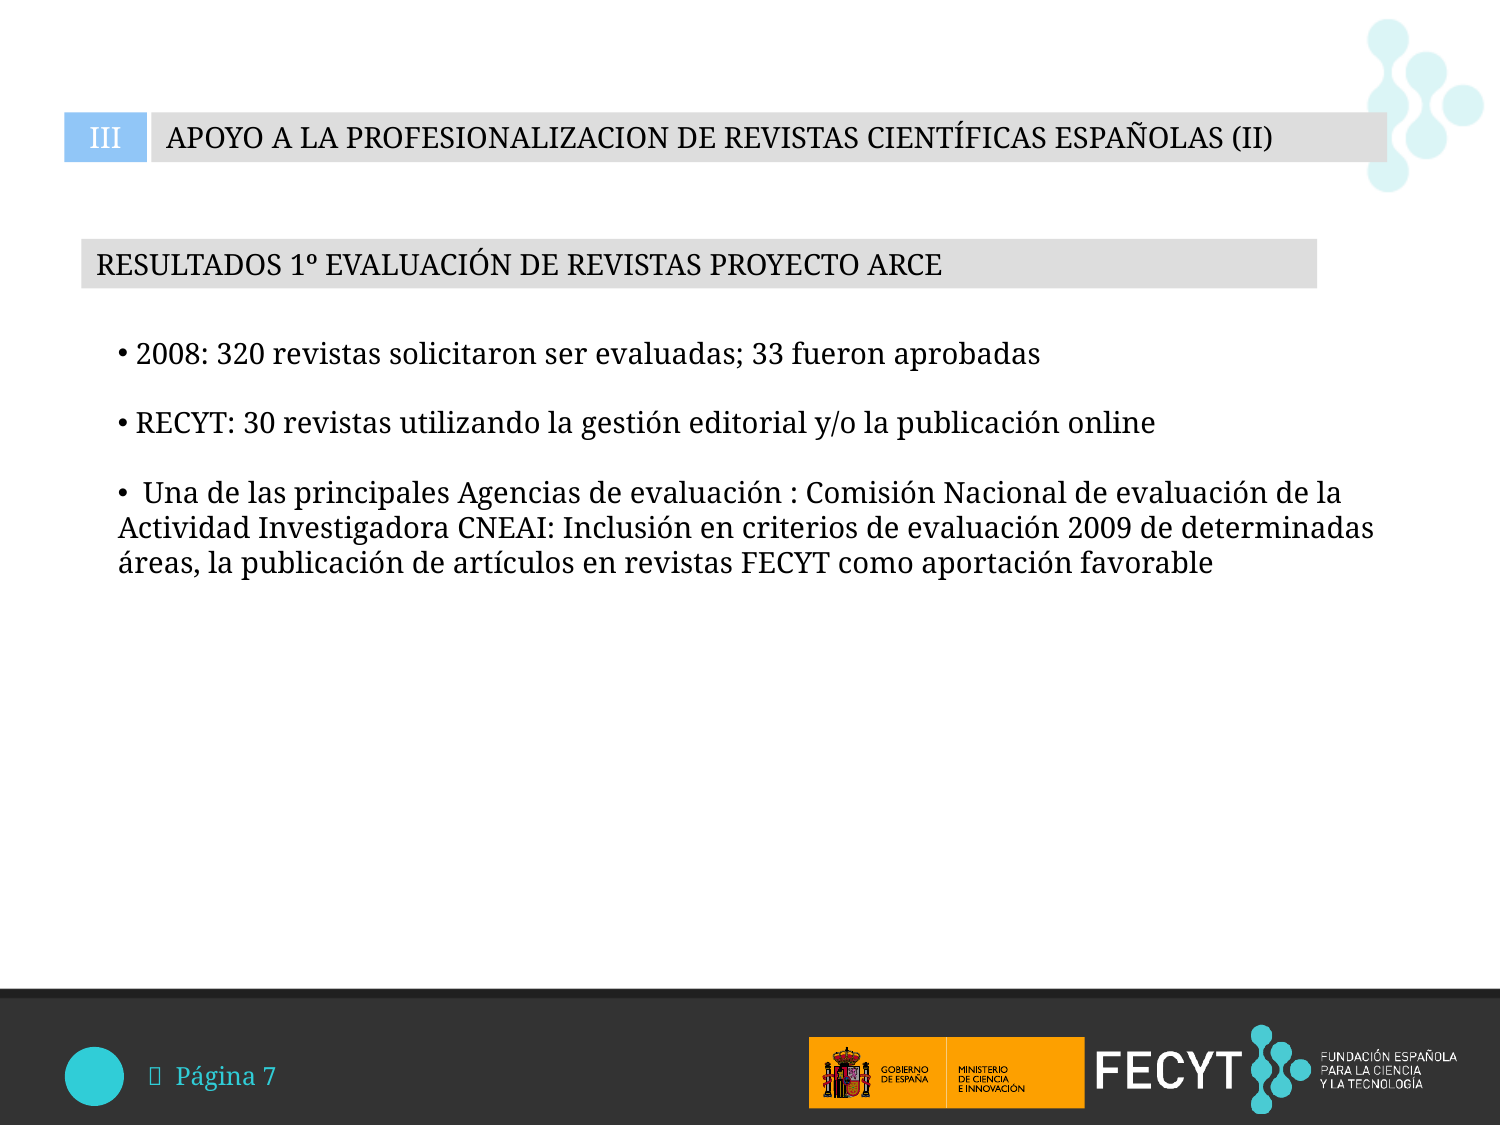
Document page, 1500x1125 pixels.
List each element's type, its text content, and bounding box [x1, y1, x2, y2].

footer  Página 7 [147, 1035, 698, 1095]
text_box 2008: 320 revistas solicitaron ser evaluadas; 33 fueron aprobadas RECYT: 30 revistas utilizando la gestión editorial y/o la publicación online Una de las principales Agencias de evaluación : Comisión Nacional de evaluación de la Actividad Investigadora CNEAI: Inclusión en criterios de evaluación 2009 de determinadas áreas, la publicación de artículos en revistas FECYT como aportación favorable [103, 327, 1415, 587]
text_box III [64, 112, 147, 163]
text_box RESULTADOS 1º EVALUACIÓN DE REVISTAS PROYECTO ARCE [81, 238, 1318, 289]
picture [0, 0, 1500, 1125]
text_box APOYO A LA PROFESIONALIZACION DE REVISTAS CIENTÍFICAS ESPAÑOLAS (II) [151, 112, 1388, 163]
